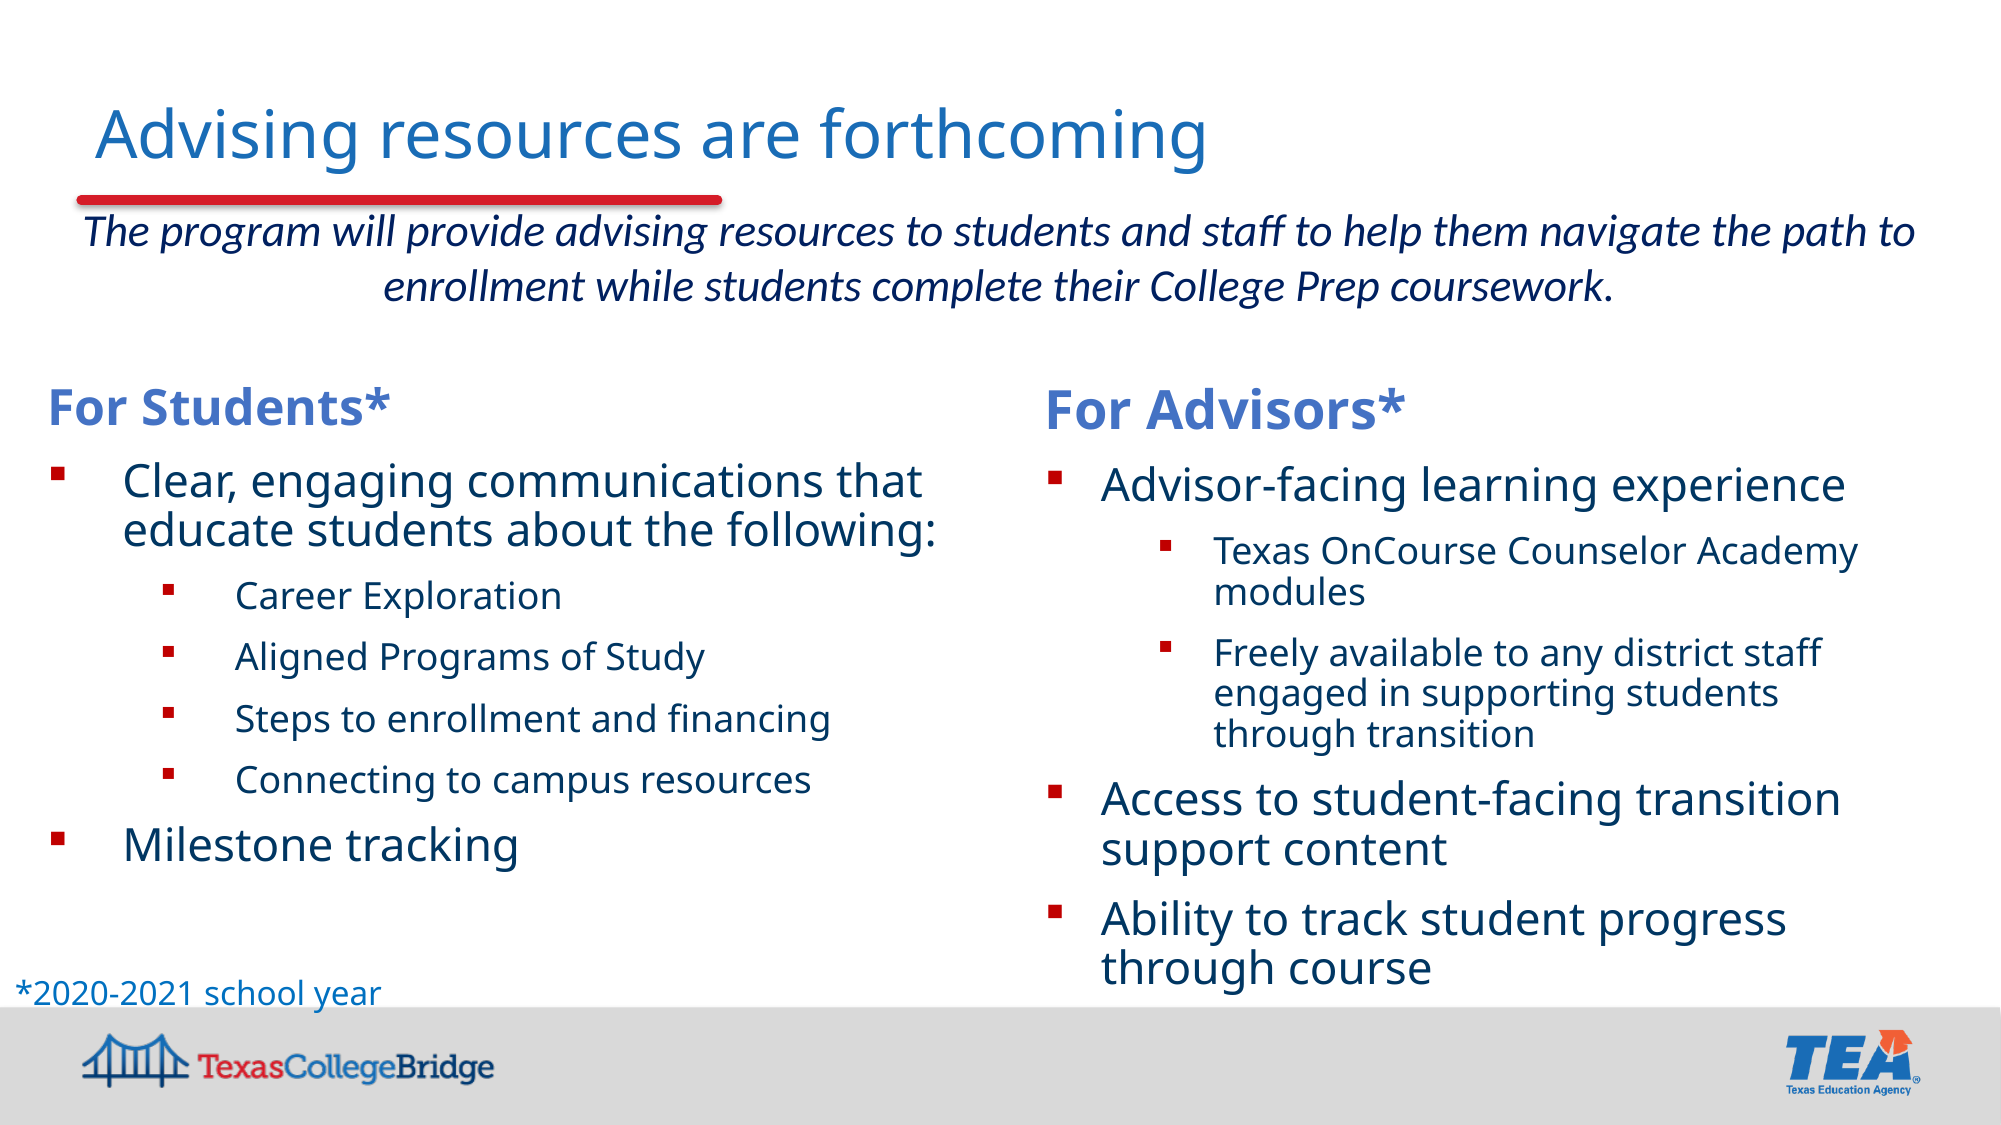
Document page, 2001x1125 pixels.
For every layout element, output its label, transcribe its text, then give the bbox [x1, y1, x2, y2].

title Advising resources are forthcoming [80, 0, 1967, 181]
text_box The program will provide advising resources to students and staff to help them navigate the path to enrollment while students complete their College Prep coursework. [32, 193, 1967, 319]
text_box *2020-2021 school year [0, 969, 541, 1020]
text_box For Students* Clear, engaging communications that educate students about the following: Career Exploration Aligned Programs of Study Steps to enrollment and financing Connecting to campus resources Milestone tracking [32, 375, 971, 970]
picture [61, 1021, 515, 1099]
text_box For Advisors* Advisor-facing learning experience Texas OnCourse Counselor Academy modules Freely available to any district staff engaged in supporting students through transition Access to student-facing transition support content Ability to track student progress through course [1029, 375, 1892, 1036]
picture [1781, 1026, 1927, 1099]
